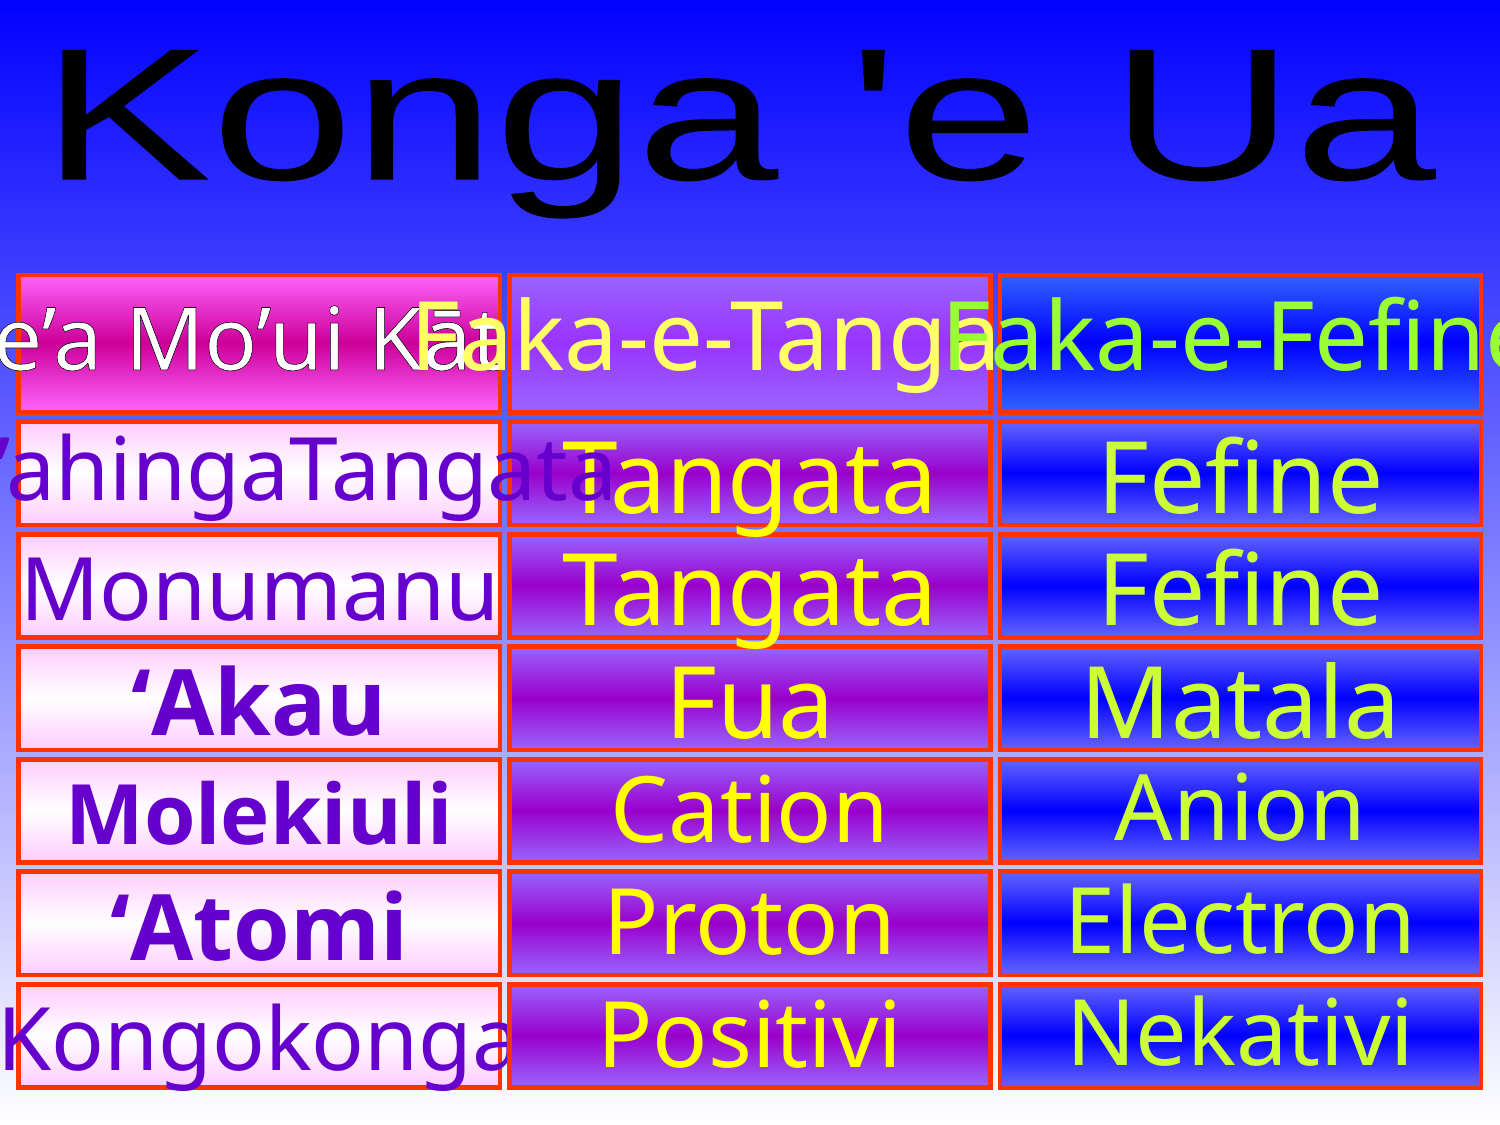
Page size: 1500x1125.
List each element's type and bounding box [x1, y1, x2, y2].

text_box [18, 49, 1482, 1088]
